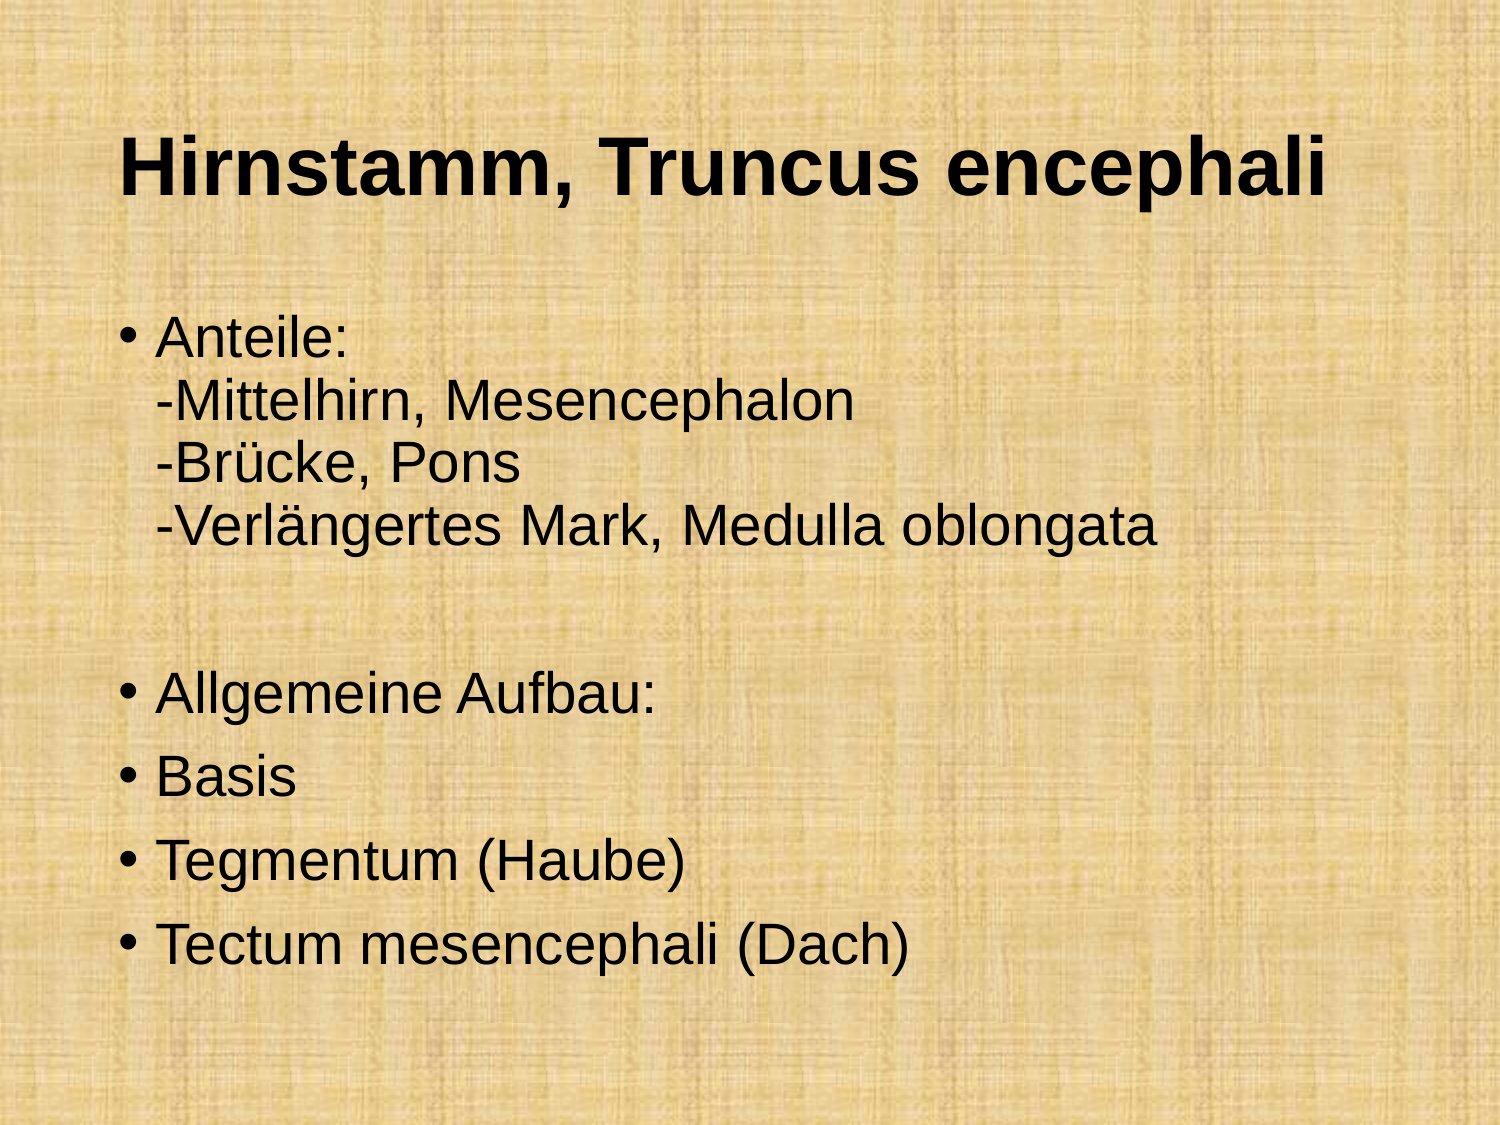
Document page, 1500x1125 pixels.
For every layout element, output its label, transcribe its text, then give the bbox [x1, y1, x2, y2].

title Hirnstamm, Truncus encephali [103, 59, 1397, 278]
list Anteile: -Mittelhirn, Mesencephalon -Brücke, Pons -Verlängertes Mark, Medulla oblongata Allgemeine Aufbau: Basis Tegmentum (Haube) Tectum mesencephali (Dach) [103, 299, 1397, 1014]
picture [0, 0, 1500, 1125]
